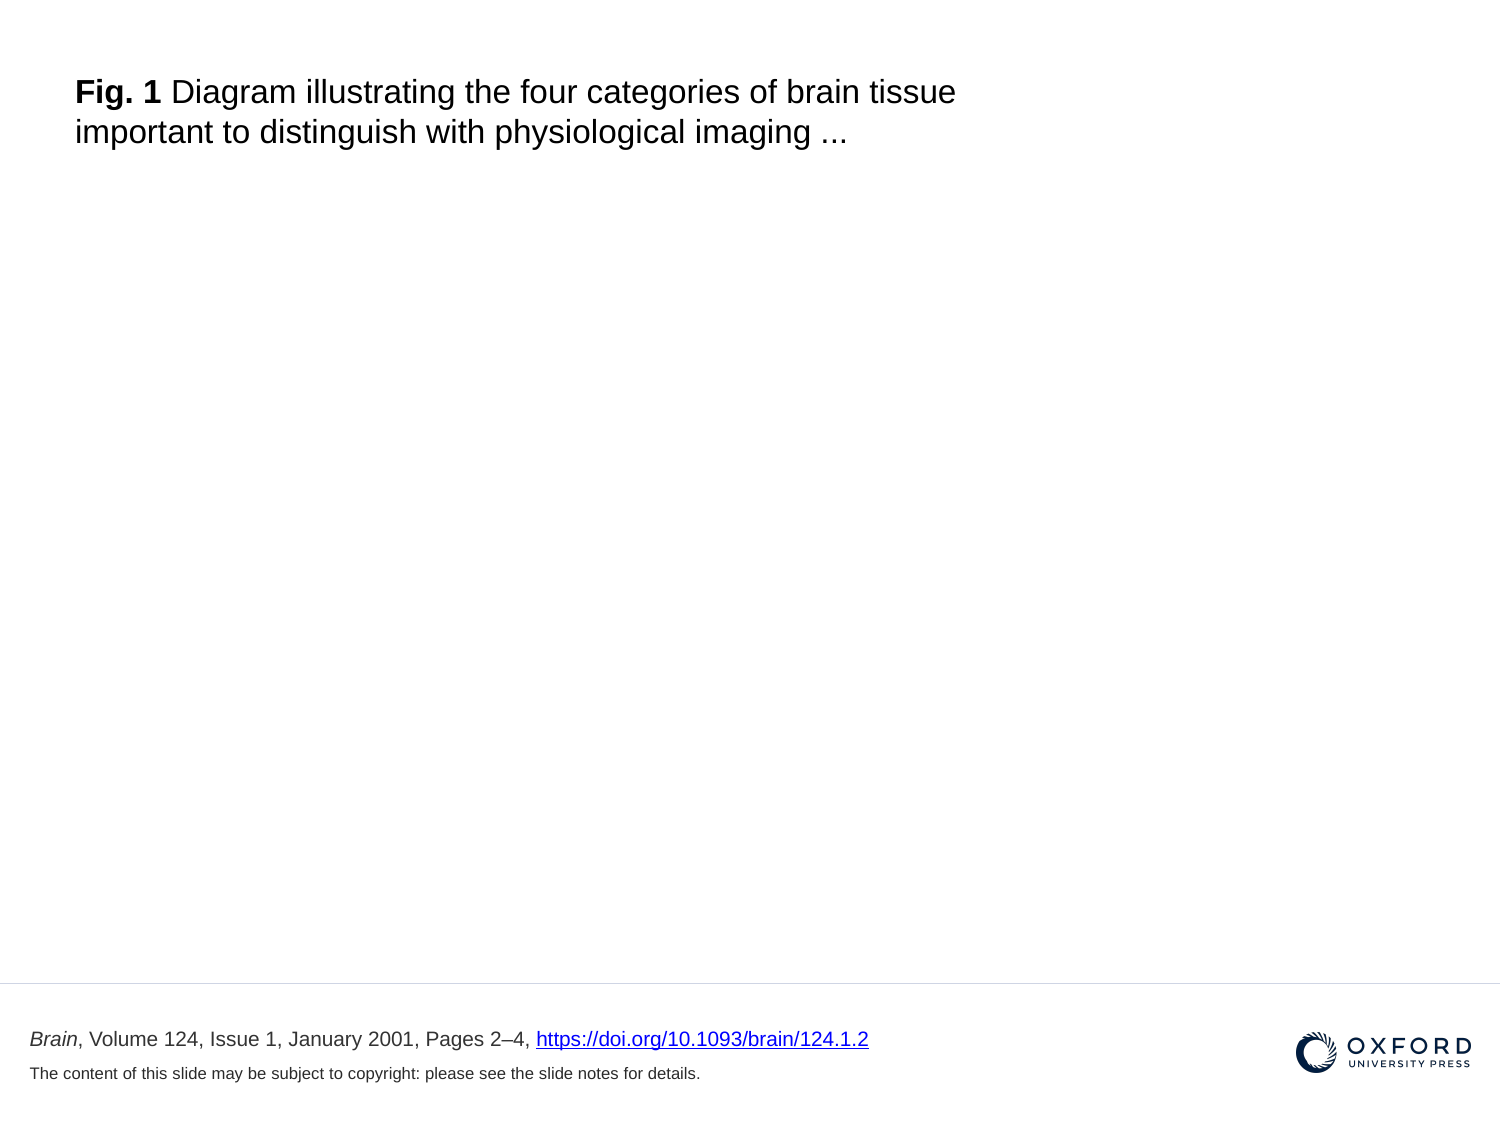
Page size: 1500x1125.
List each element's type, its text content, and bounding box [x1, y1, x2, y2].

title Fig. 1 Diagram illustrating the four categories of brain tissue important to distinguish with physiological imaging ... [75, 69, 1078, 171]
footer Brain, Volume 124, Issue 1, January 2001, Pages 2–4, https://doi.org/10.1093/brain/124.1.2 The content of this slide may be subject to copyright: please see the slide notes for details. [0, 983, 1260, 1125]
picture [1296, 1032, 1471, 1073]
